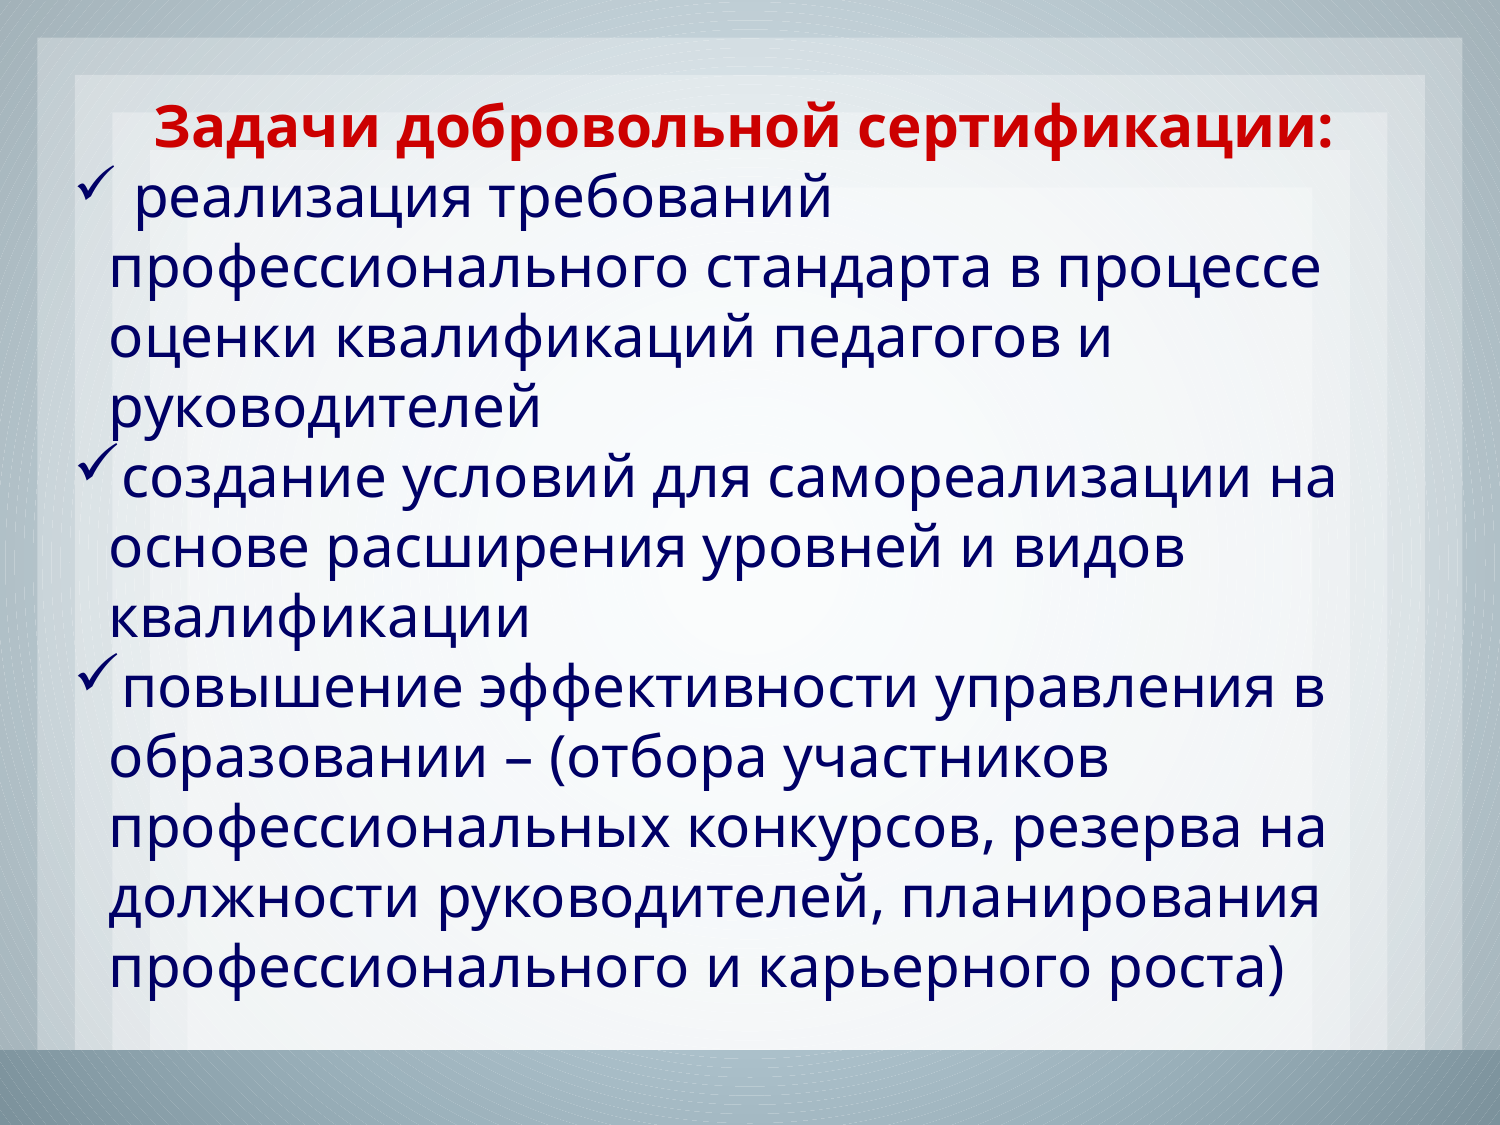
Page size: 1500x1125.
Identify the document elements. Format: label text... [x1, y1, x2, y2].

text_box Задачи добровольной сертификации: реализация требований профессионального стандарта в процессе оценки квалификаций педагогов и руководителей создание условий для самореализации на основе расширения уровней и видов квалификации повышение эффективности управления в образовании – (отбора участников профессиональных конкурсов, резерва на должности руководителей, планирования профессионального и карьерного роста) [58, 82, 1430, 1125]
